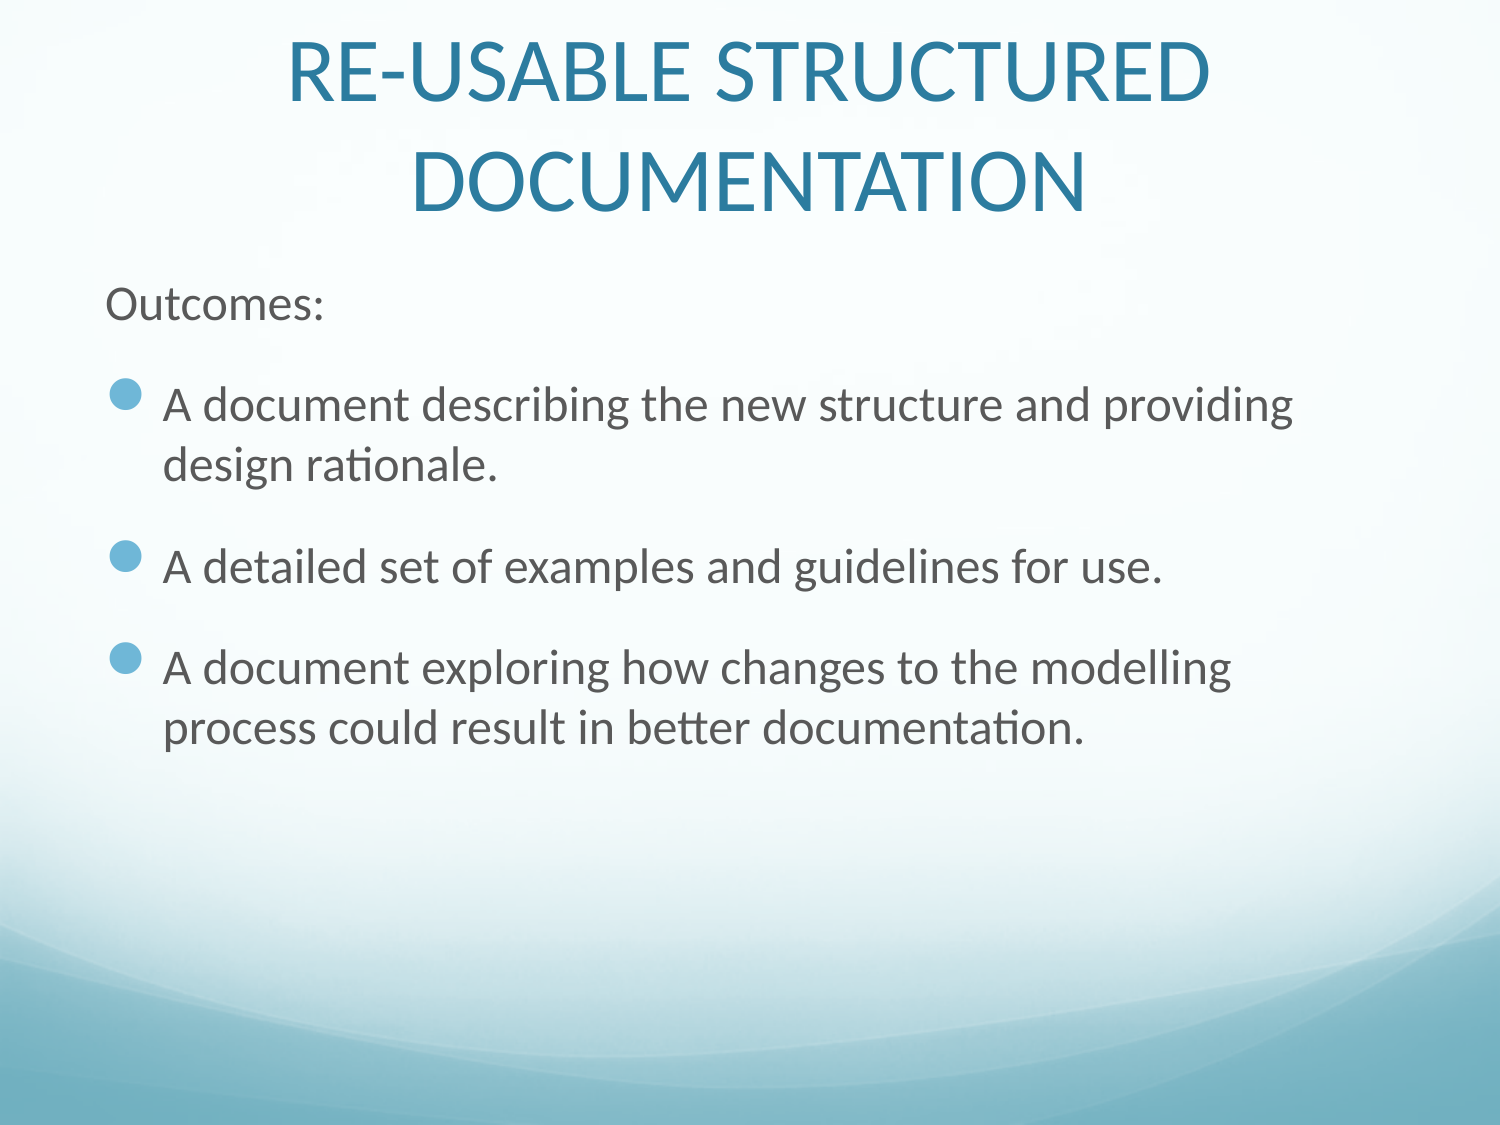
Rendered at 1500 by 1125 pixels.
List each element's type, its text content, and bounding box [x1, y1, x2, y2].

list Outcomes: A document describing the new structure and providing design rationale. A detailed set of examples and guidelines for use. A document exploring how changes to the modelling process could result in better documentation. [90, 262, 1410, 975]
title Re-usable Structured Documentation [90, 17, 1410, 237]
